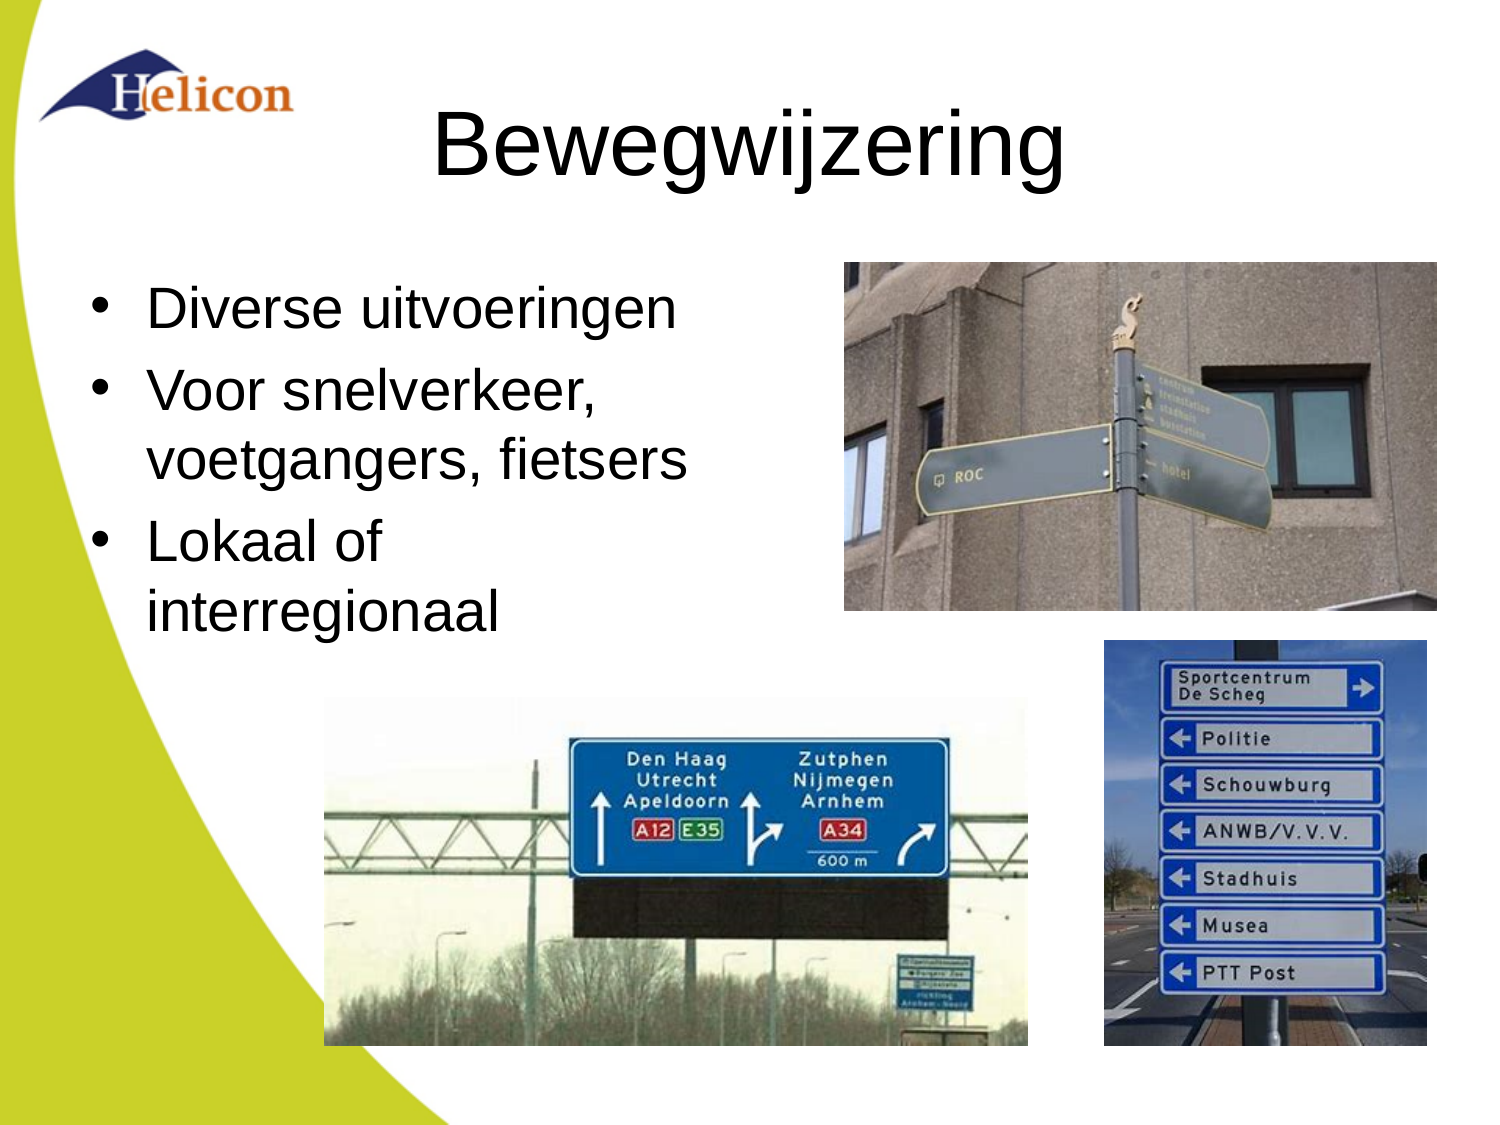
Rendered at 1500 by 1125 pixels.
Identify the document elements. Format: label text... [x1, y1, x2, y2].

title Bewegwijzering [75, 45, 1425, 233]
list Diverse uitvoeringen Voor snelverkeer, voetgangers, fietsers Lokaal of interregionaal [75, 262, 738, 1005]
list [844, 262, 1437, 612]
picture [0, 0, 1500, 1125]
